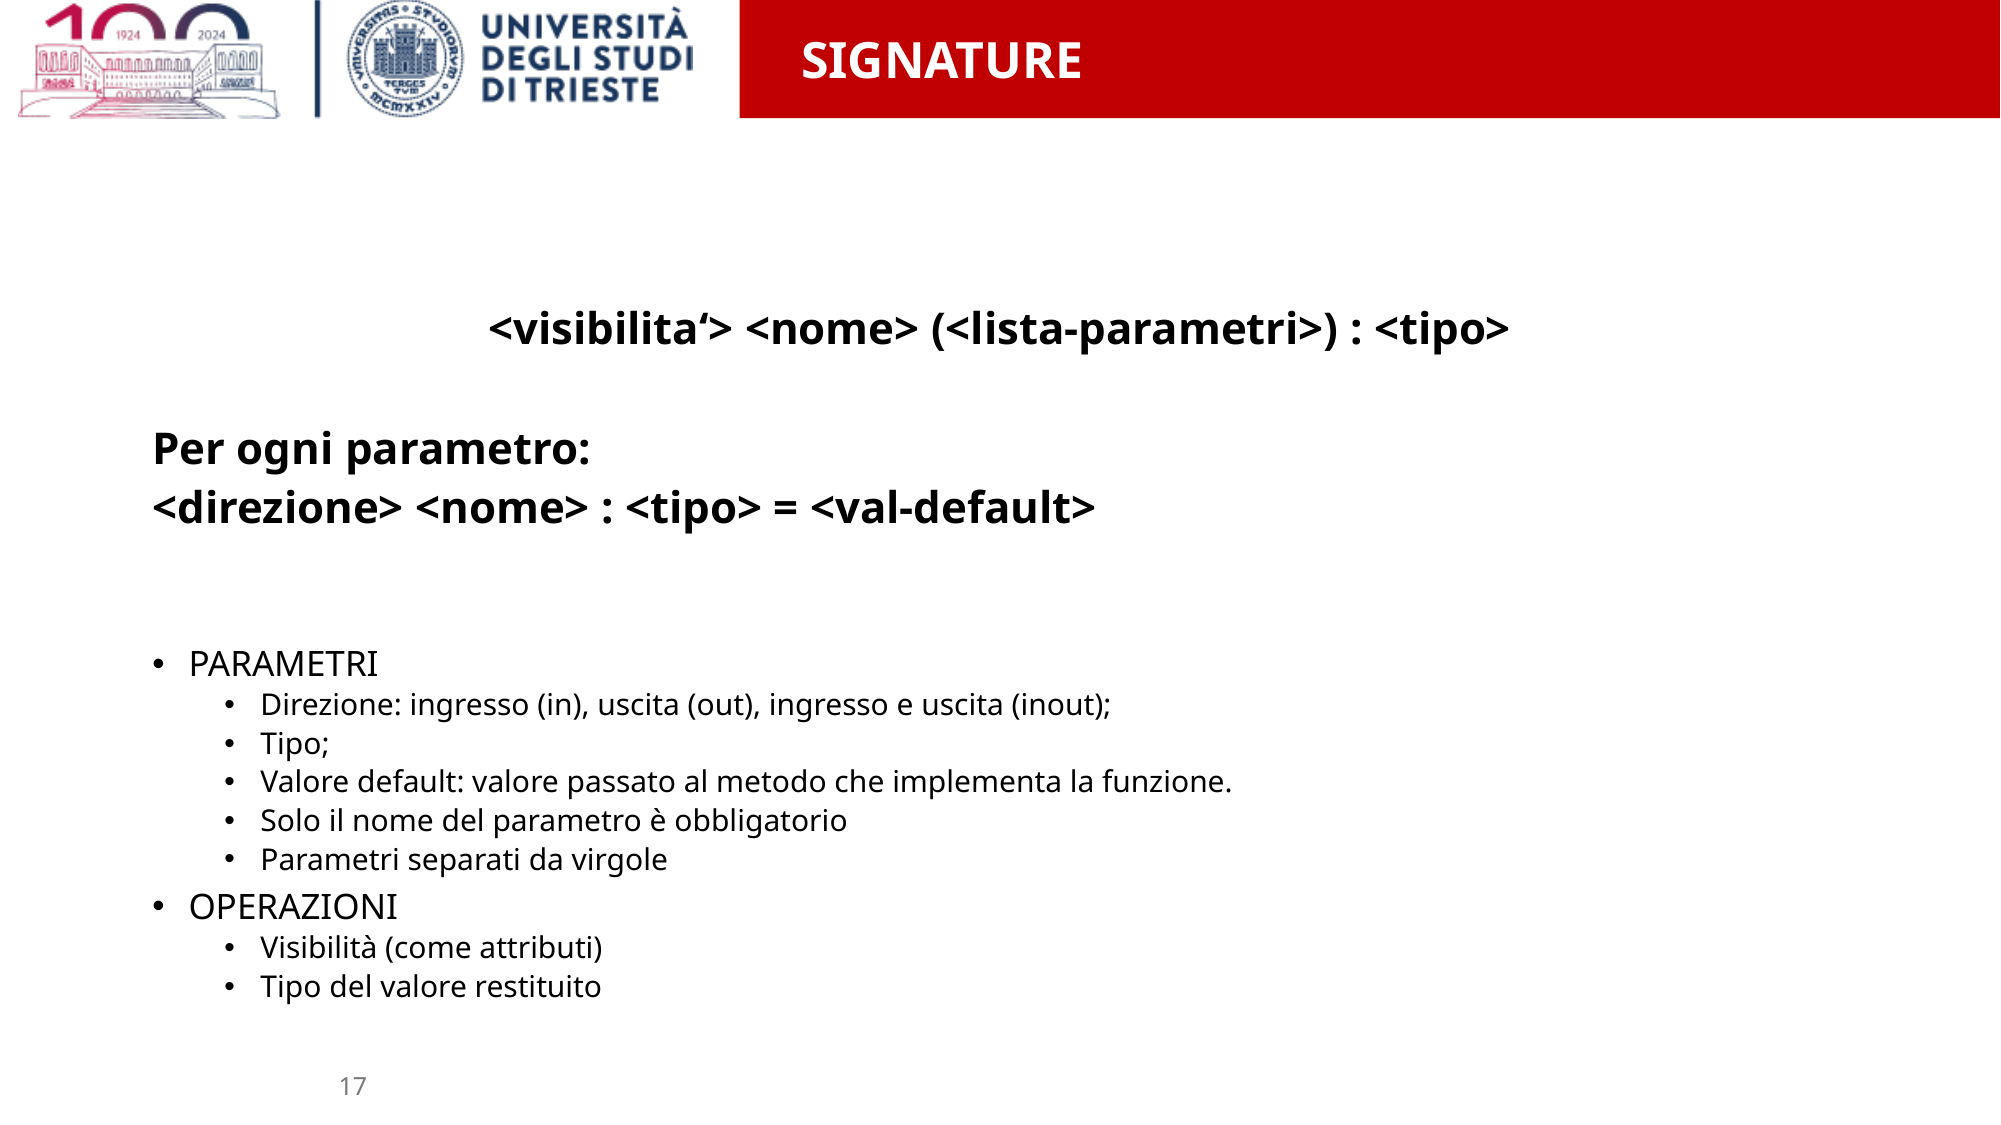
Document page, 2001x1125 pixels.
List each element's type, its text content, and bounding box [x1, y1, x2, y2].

text_box [738, 0, 2000, 120]
text_box SIGNATURE [786, 21, 1842, 96]
list <visibilita‘> <nome> (<lista-parametri>) : <tipo> Per ogni parametro: <direzione> <nome> : <tipo> = <val-default> PARAMETRI Direzione: ingresso (in), uscita (out), ingresso e uscita (inout); Tipo; Valore default: valore passato al metodo che implementa la funzione. Solo il nome del parametro è obbligatorio Parametri separati da virgole OPERAZIONI Visibilità (come attributi) Tipo del valore restituito [137, 299, 1863, 1014]
picture [17, 0, 694, 119]
slide_number 17 [267, 1057, 383, 1117]
